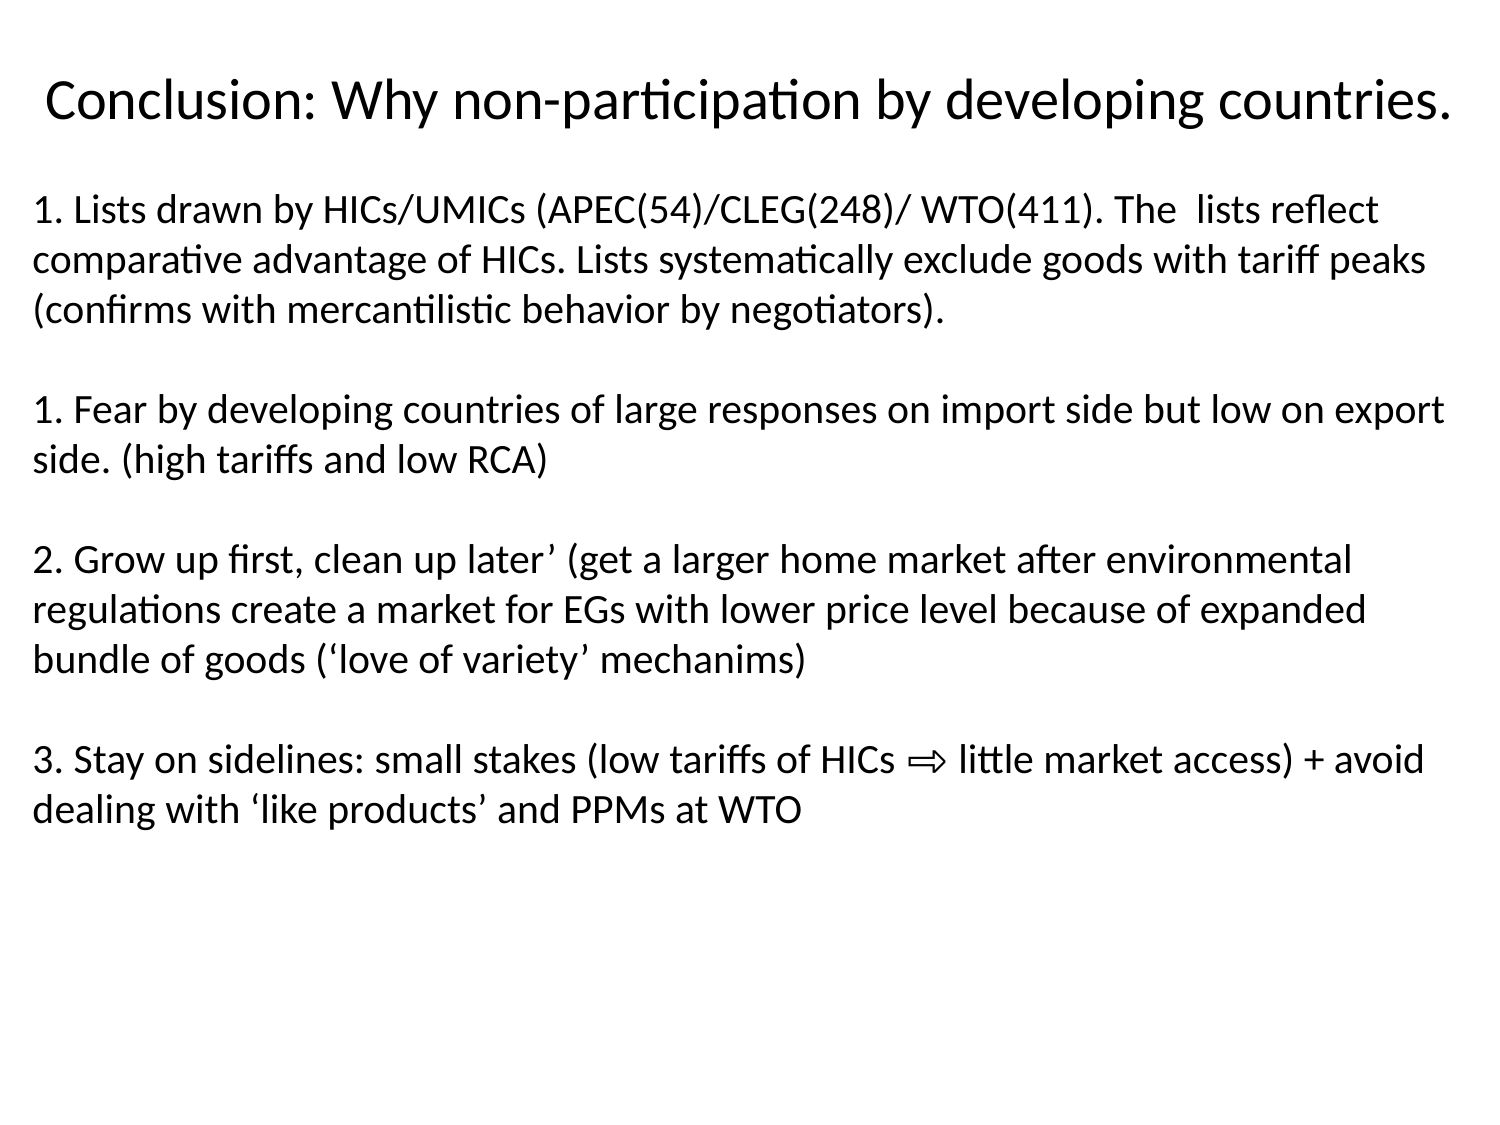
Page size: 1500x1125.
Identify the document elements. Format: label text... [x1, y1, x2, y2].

title Conclusion: Why non-participation by developing countries. [17, 19, 1495, 173]
text_box 1. Lists drawn by HICs/UMICs (APEC(54)/CLEG(248)/ WTO(411). The lists reflect comparative advantage of HICs. Lists systematically exclude goods with tariff peaks (confirms with mercantilistic behavior by negotiators). 1. Fear by developing countries of large responses on import side but low on export side. (high tariffs and low RCA) 2. Grow up first, clean up later’ (get a larger home market after environmental regulations create a market for EGs with lower price level because of expanded bundle of goods (‘love of variety’ mechanims) 3. Stay on sidelines: small stakes (low tariffs of HICs ⇨ little market access) + avoid dealing with ‘like products’ and PPMs at WTO [17, 174, 1483, 840]
